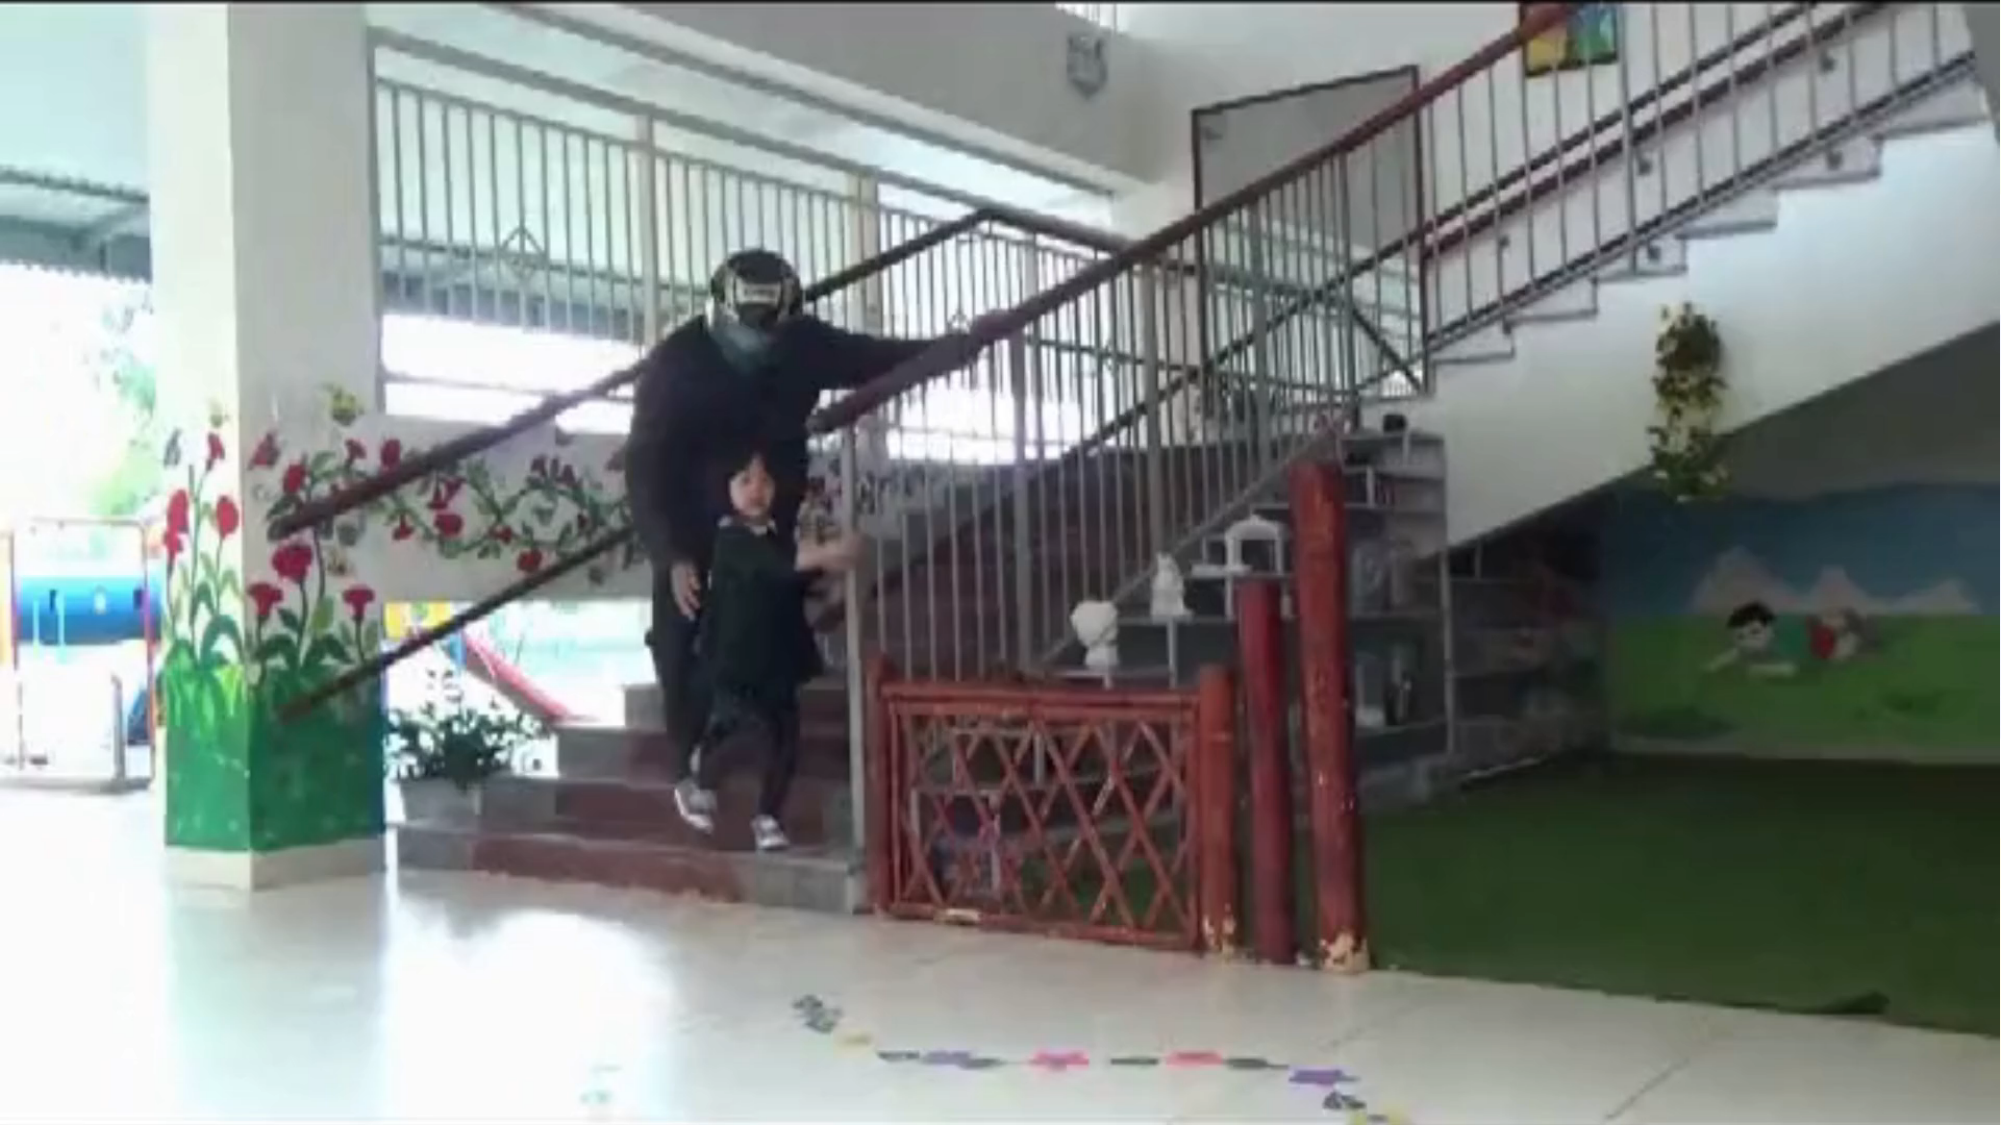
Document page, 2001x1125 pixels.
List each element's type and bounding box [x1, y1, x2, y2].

text_box [0, 0, 2000, 1125]
